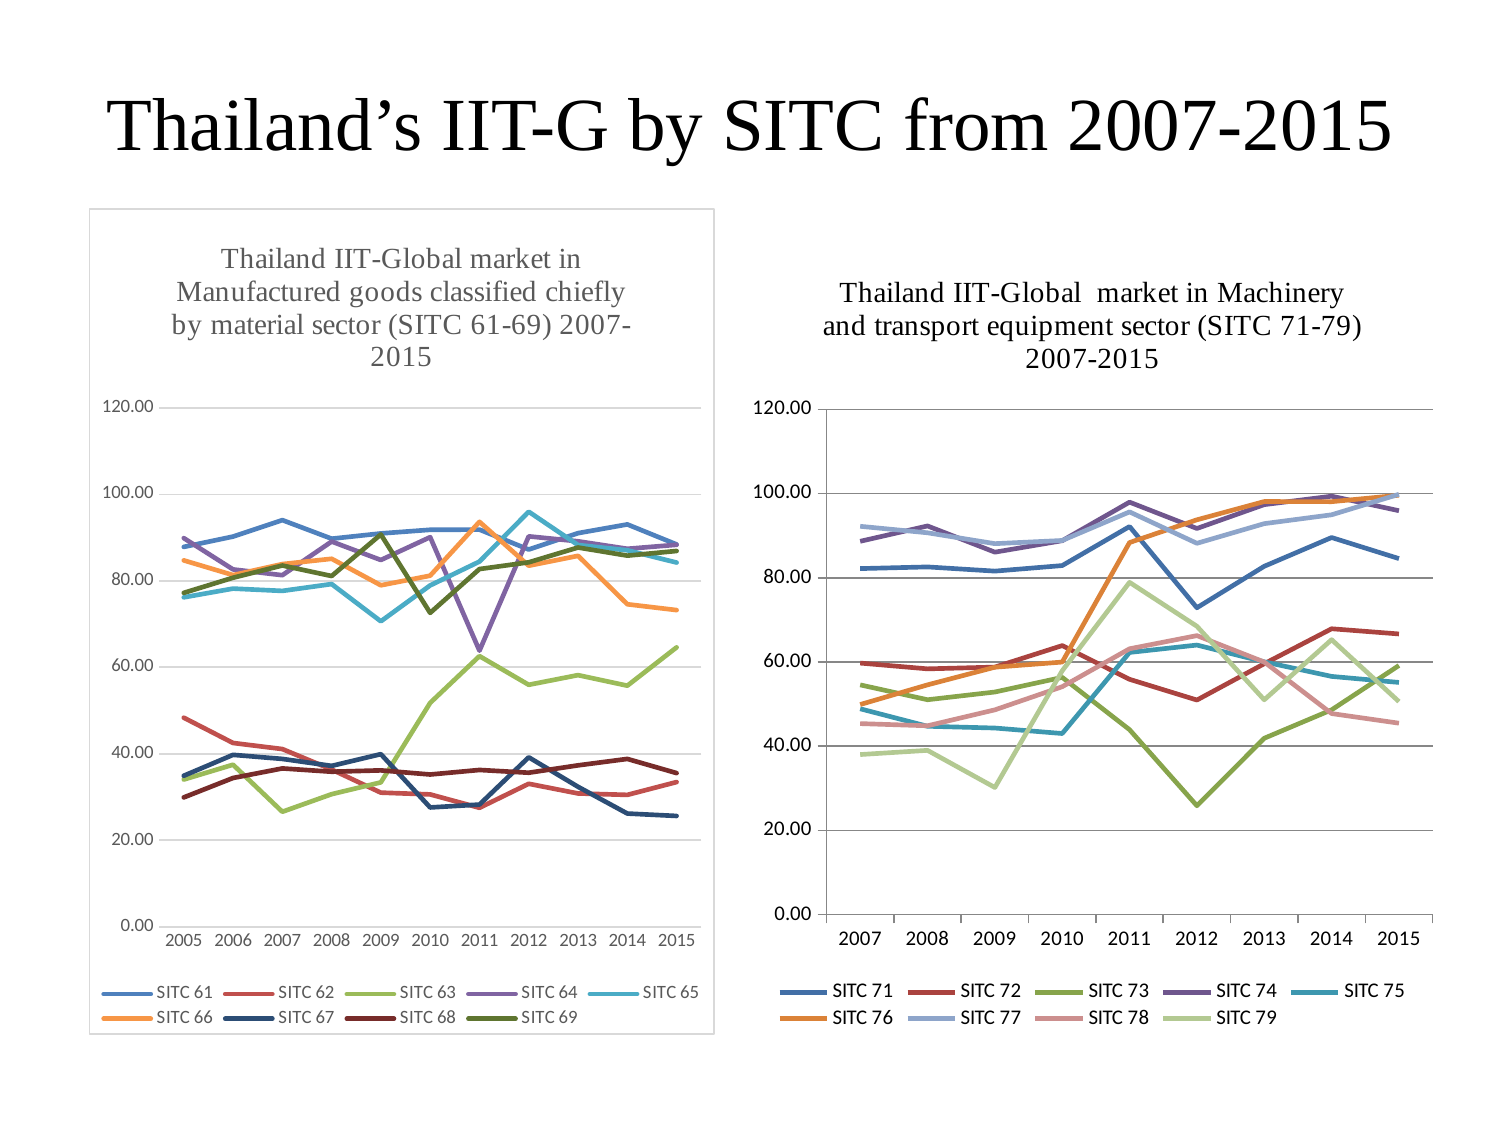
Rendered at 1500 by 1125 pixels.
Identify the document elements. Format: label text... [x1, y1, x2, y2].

title Thailand’s IIT-G by SITC from 2007-2015 [75, 45, 1425, 197]
chart [88, 207, 715, 1036]
chart [737, 243, 1448, 1036]
